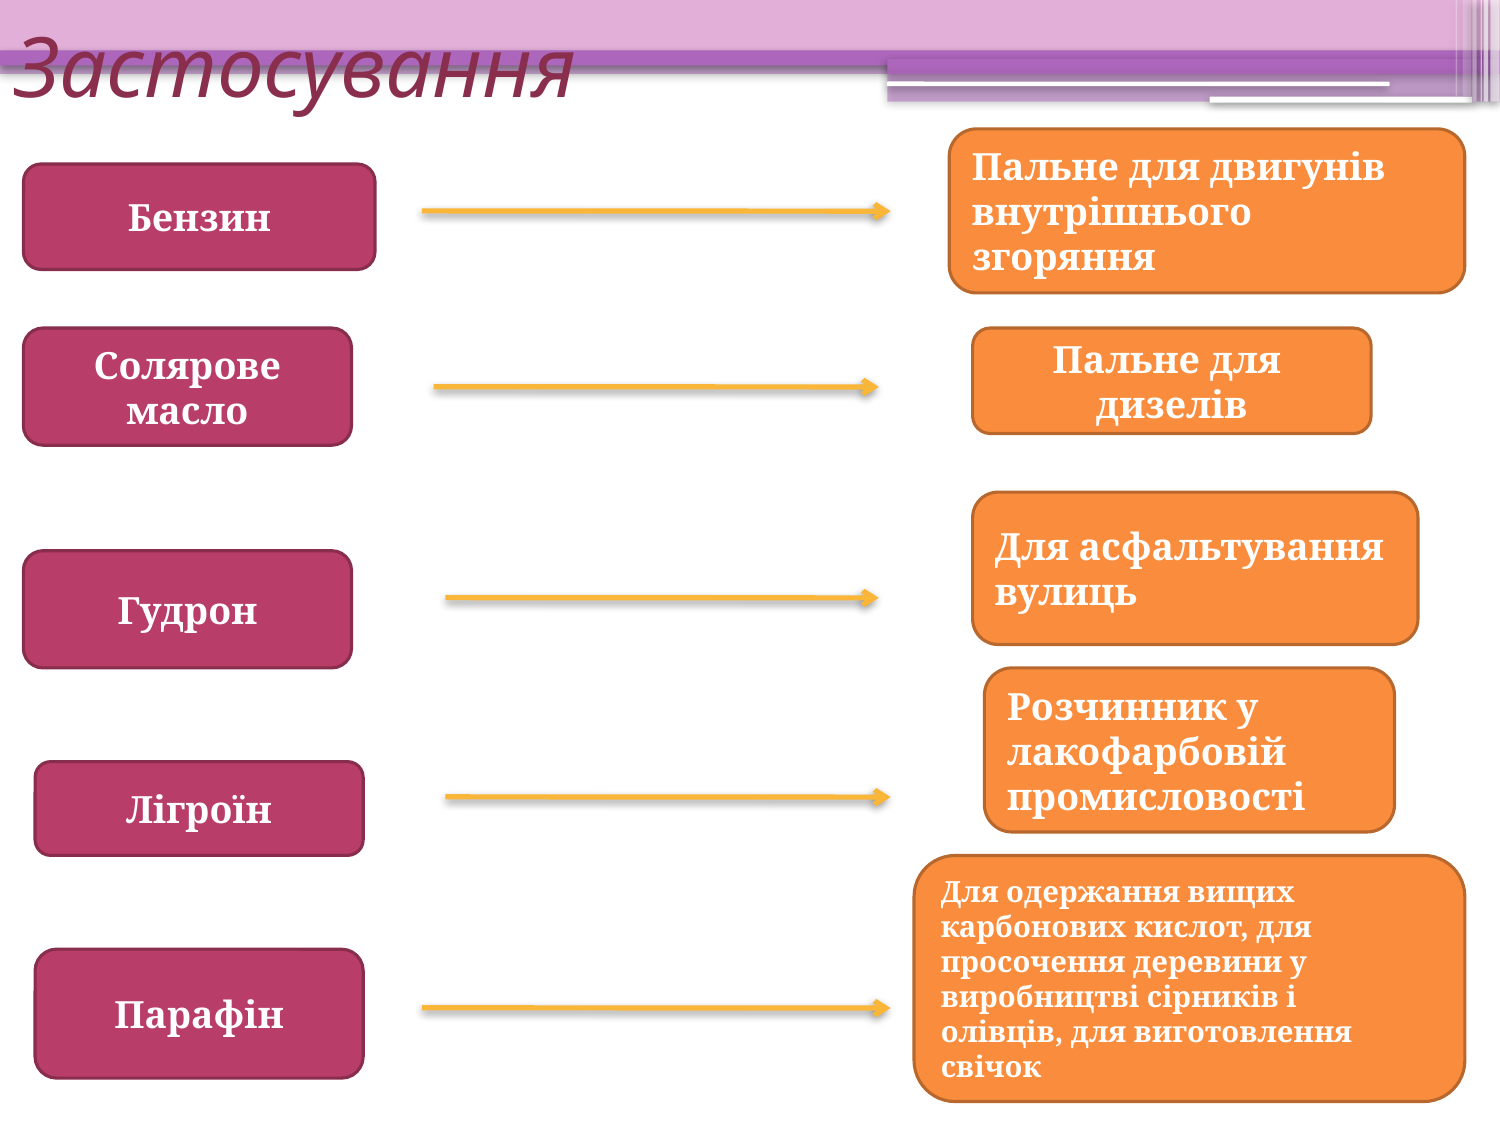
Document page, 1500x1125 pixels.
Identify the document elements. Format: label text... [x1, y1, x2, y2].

text_box Розчинник у лакофарбовій промисловості [982, 666, 1397, 834]
text_box Пальне для двигунів внутрішнього згоряння [947, 127, 1467, 295]
text_box Для одержання вищих карбонових кислот, для просочення деревини у виробництві сірників і олівців, для виготовлення свічок [912, 853, 1467, 1104]
text_box Парафін [33, 947, 365, 1080]
text_box Лігроїн [33, 760, 365, 857]
text_box Пальне для дизелів [971, 326, 1373, 436]
title Застосування [0, 0, 605, 129]
text_box Солярове масло [21, 326, 354, 447]
text_box Гудрон [21, 549, 354, 670]
text_box Бензин [21, 162, 377, 272]
text_box Для асфальтування вулиць [971, 490, 1420, 647]
